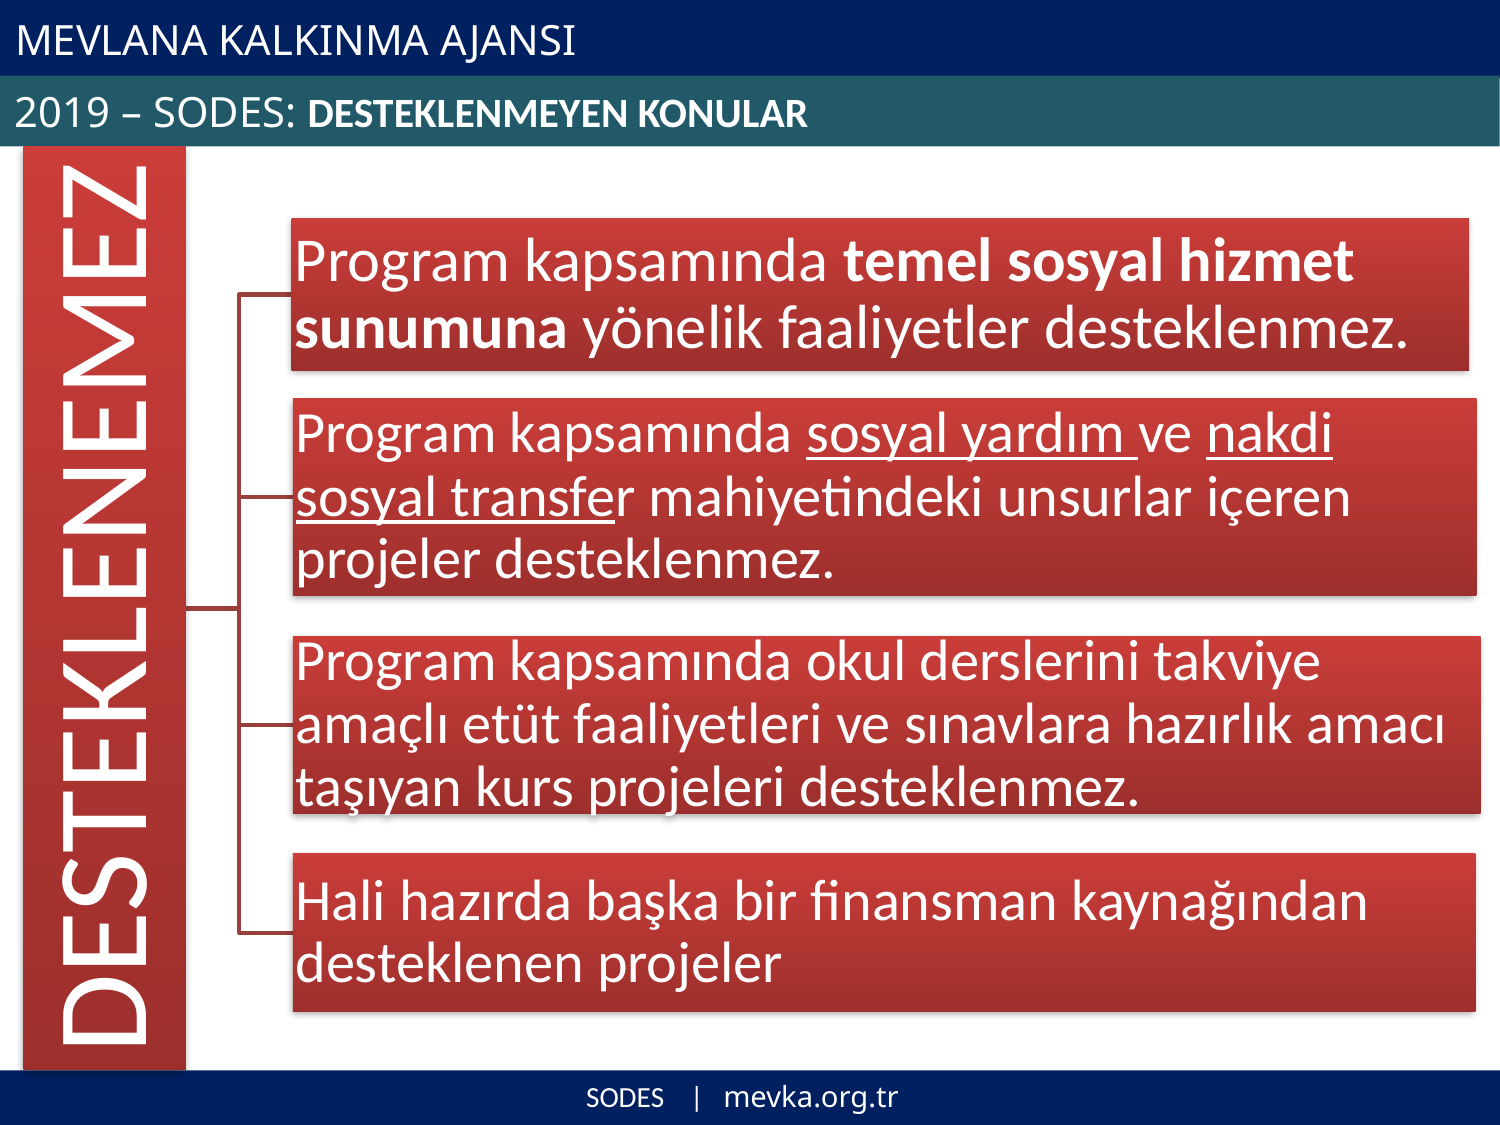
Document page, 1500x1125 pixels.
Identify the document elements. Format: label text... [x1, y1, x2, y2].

title MEVLANA KALKINMA AJANSI [0, 0, 1500, 75]
text_box 2019 – SODES: DESTEKLENMEYEN KONULAR [0, 75, 1500, 147]
text_box SODES | mevka.org.tr [0, 1070, 1500, 1125]
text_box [21, 146, 1483, 1071]
